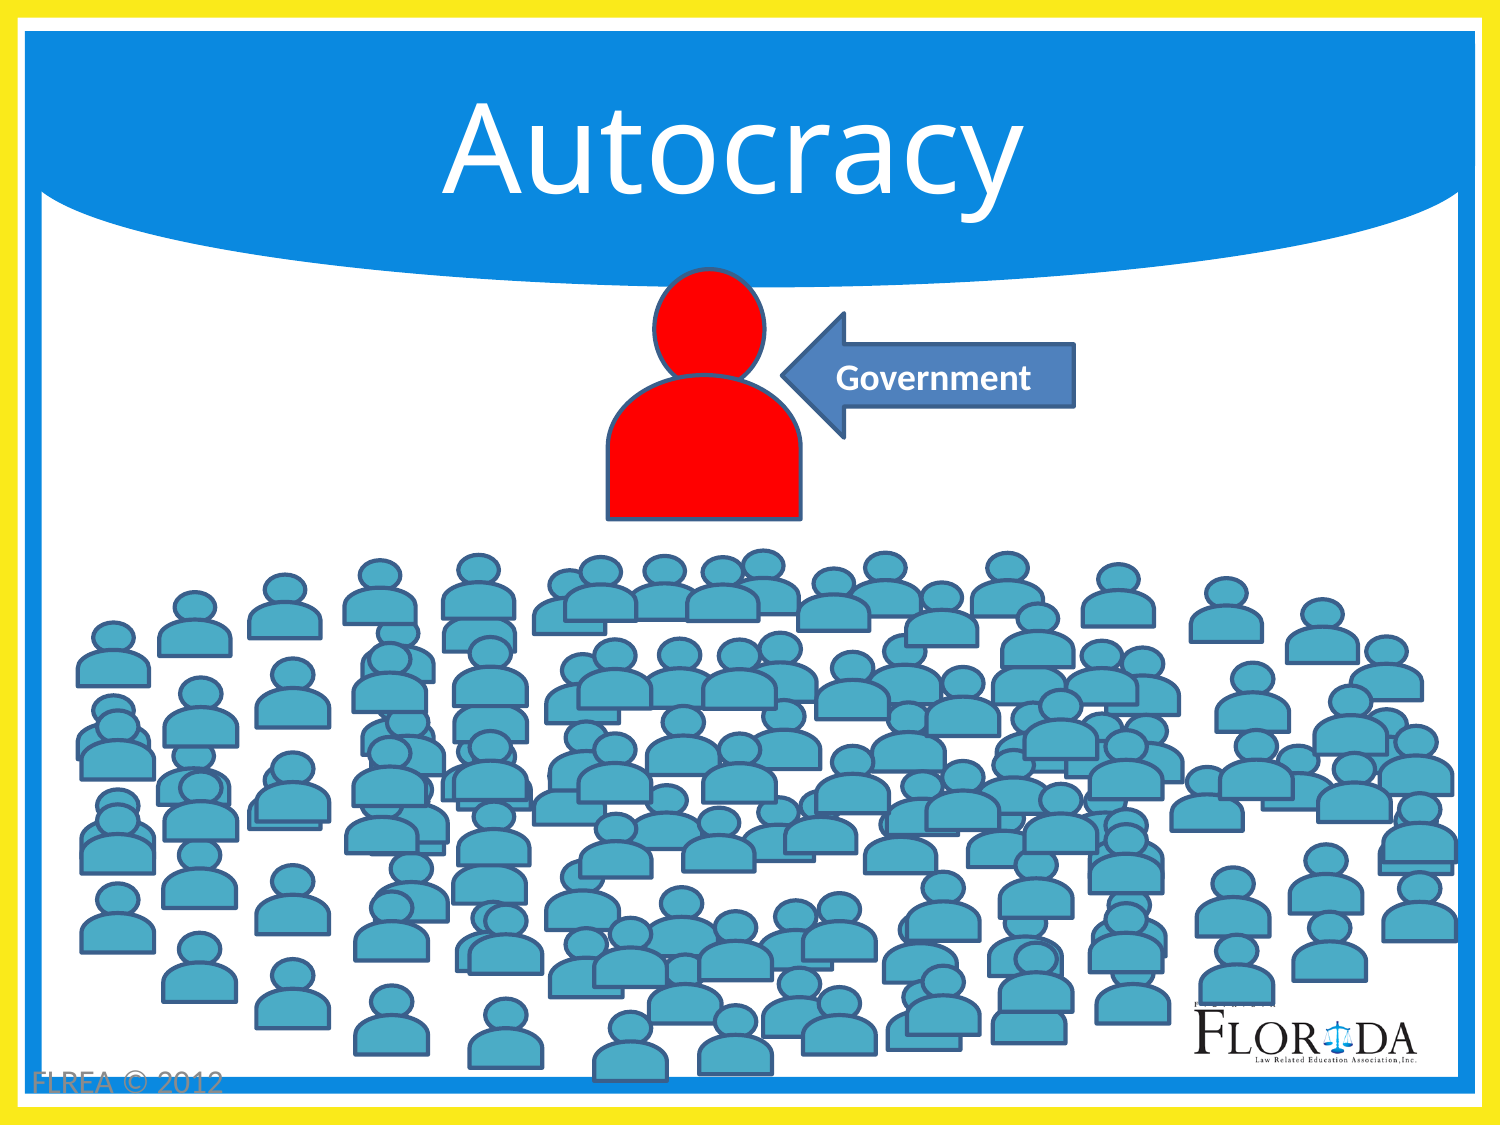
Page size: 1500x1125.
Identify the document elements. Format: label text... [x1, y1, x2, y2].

title Autocracy [75, 50, 1425, 238]
picture [1175, 1051, 1448, 1068]
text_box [77, 554, 1138, 639]
footer FLREA © 2012 [16, 1050, 906, 1111]
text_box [81, 636, 1163, 730]
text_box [781, 312, 1111, 438]
text_box [652, 267, 767, 379]
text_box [1141, 632, 1453, 698]
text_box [81, 730, 1163, 1082]
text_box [362, 550, 1423, 631]
text_box [605, 372, 803, 522]
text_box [1166, 699, 1457, 1051]
